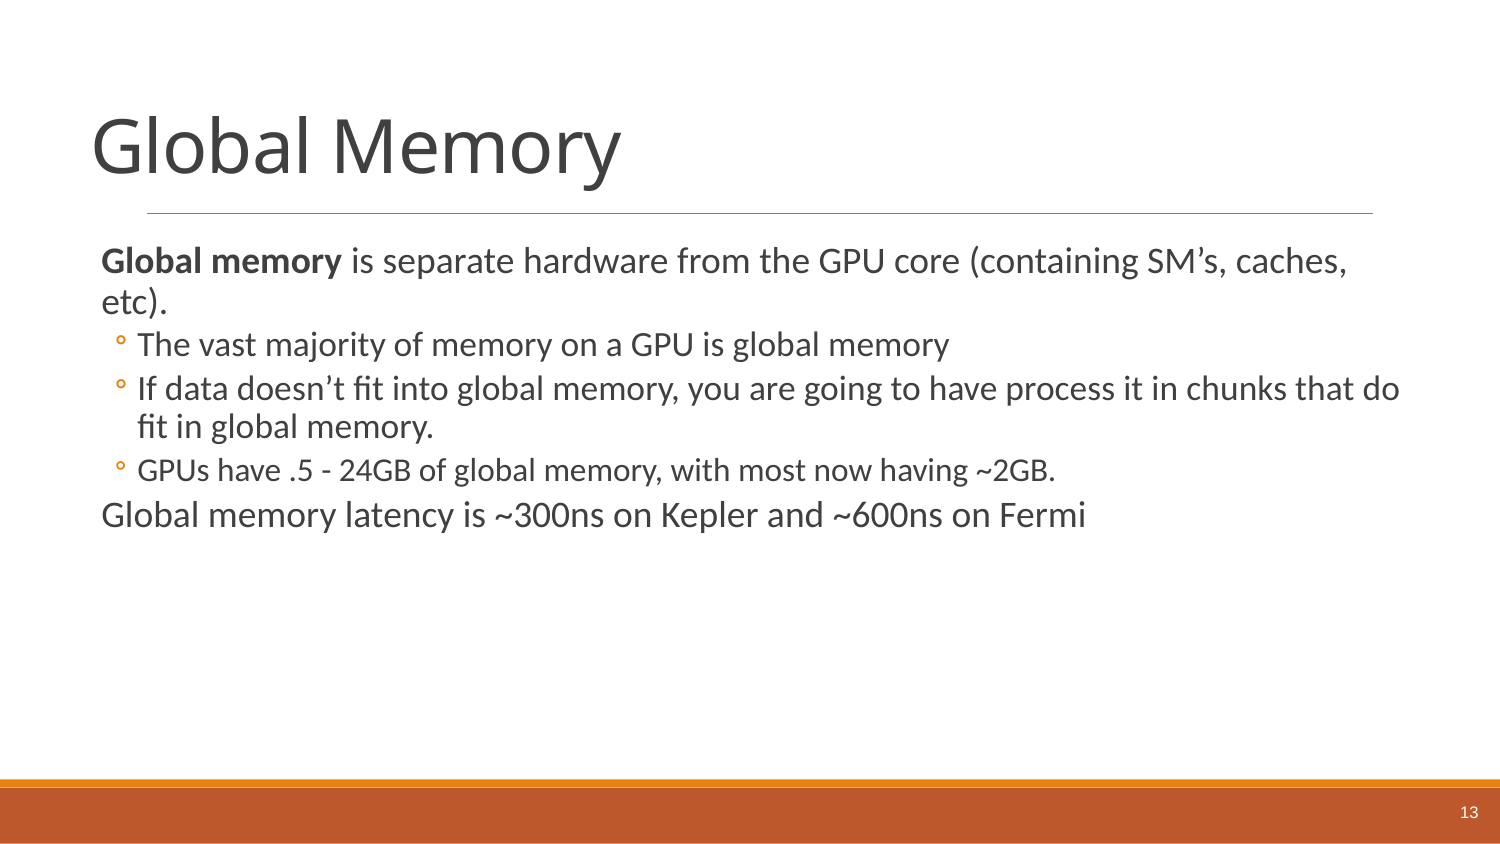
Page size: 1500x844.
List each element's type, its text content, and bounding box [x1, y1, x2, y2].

title Global Memory [75, 33, 1425, 204]
list Global memory is separate hardware from the GPU core (containing SM’s, caches, etc). The vast majority of memory on a GPU is global memory If data doesn’t fit into global memory, you are going to have process it in chunks that do fit in global memory. GPUs have .5 - 24GB of global memory, with most now having ~2GB. Global memory latency is ~300ns on Kepler and ~600ns on Fermi [75, 226, 1425, 808]
slide_number 12 [1403, 779, 1494, 844]
